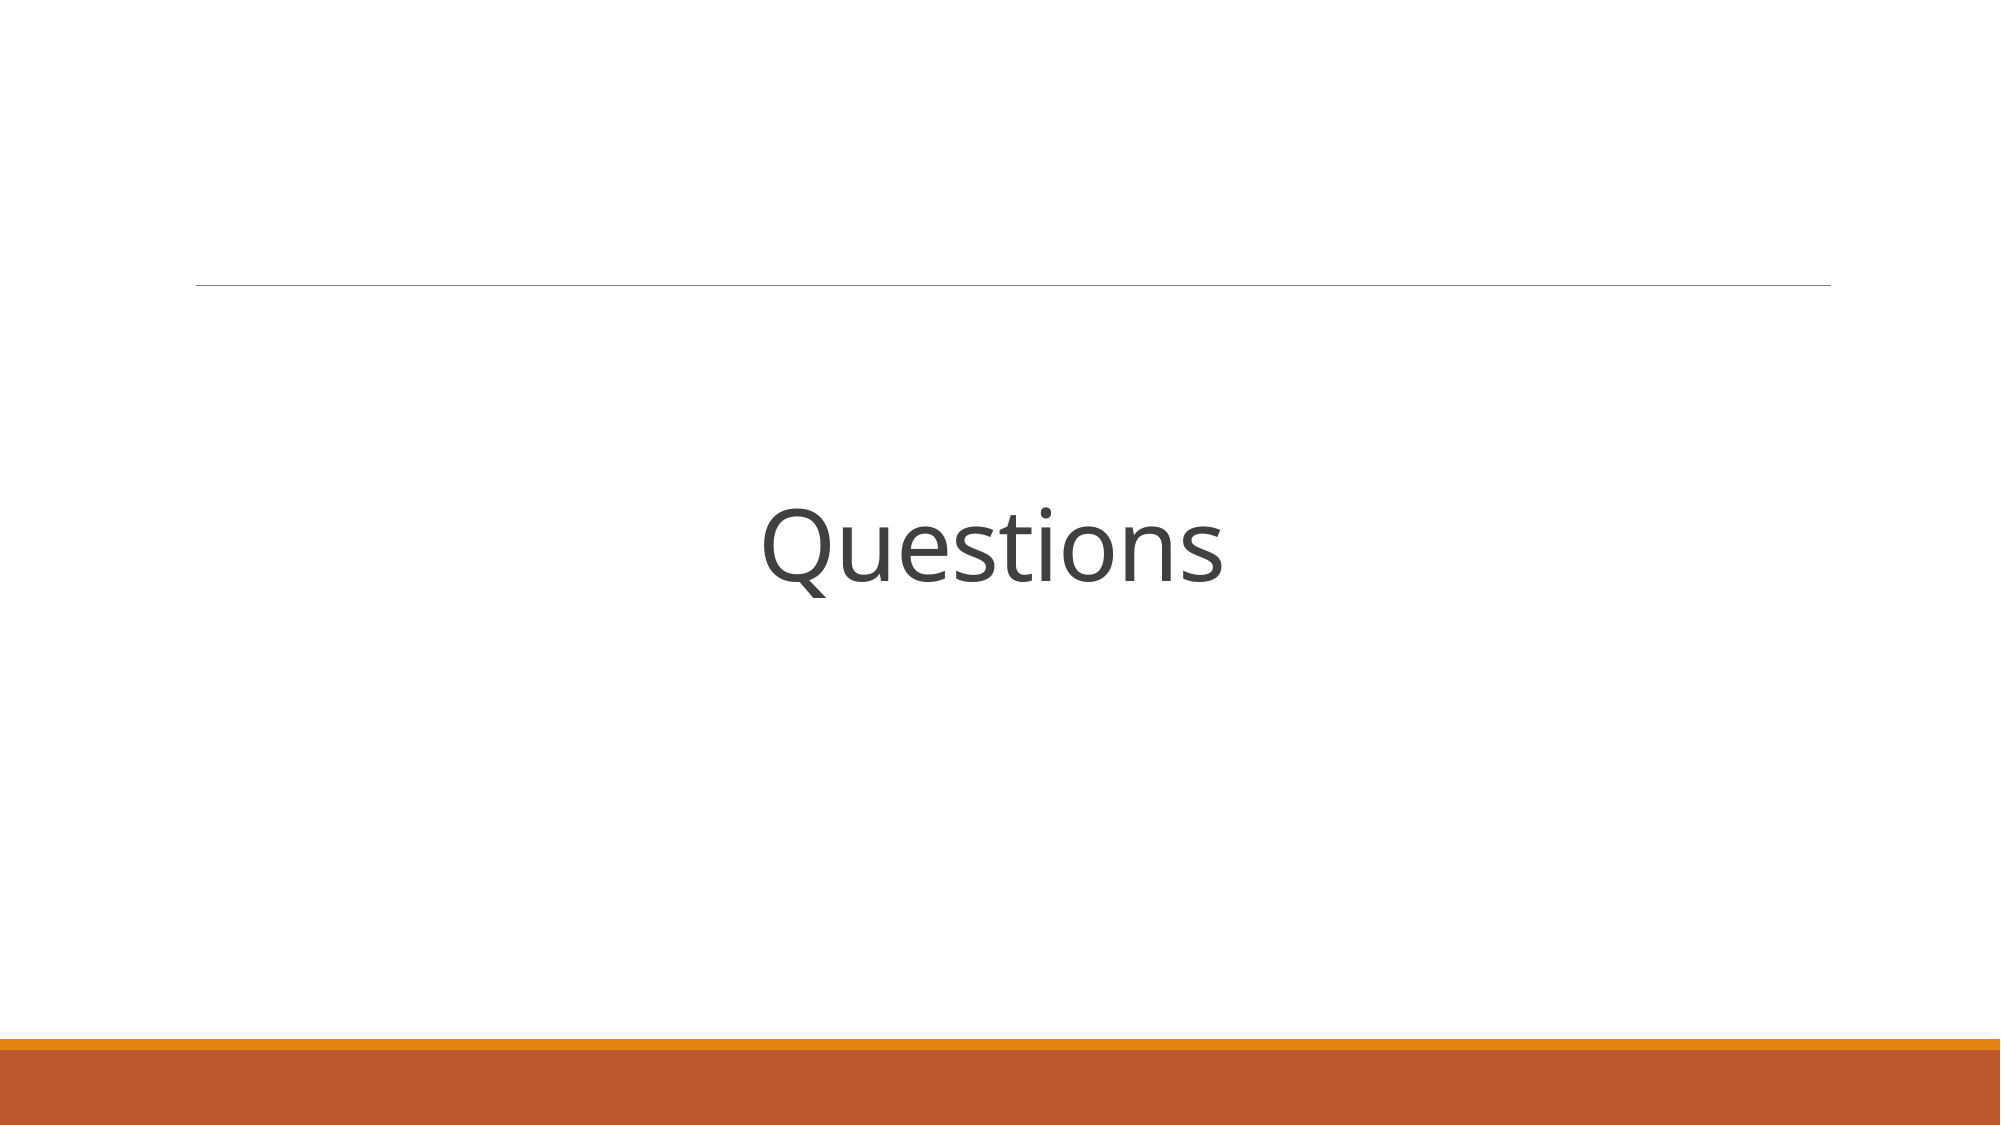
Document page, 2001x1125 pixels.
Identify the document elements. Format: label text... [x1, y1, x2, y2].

title Questions [180, 371, 1830, 610]
